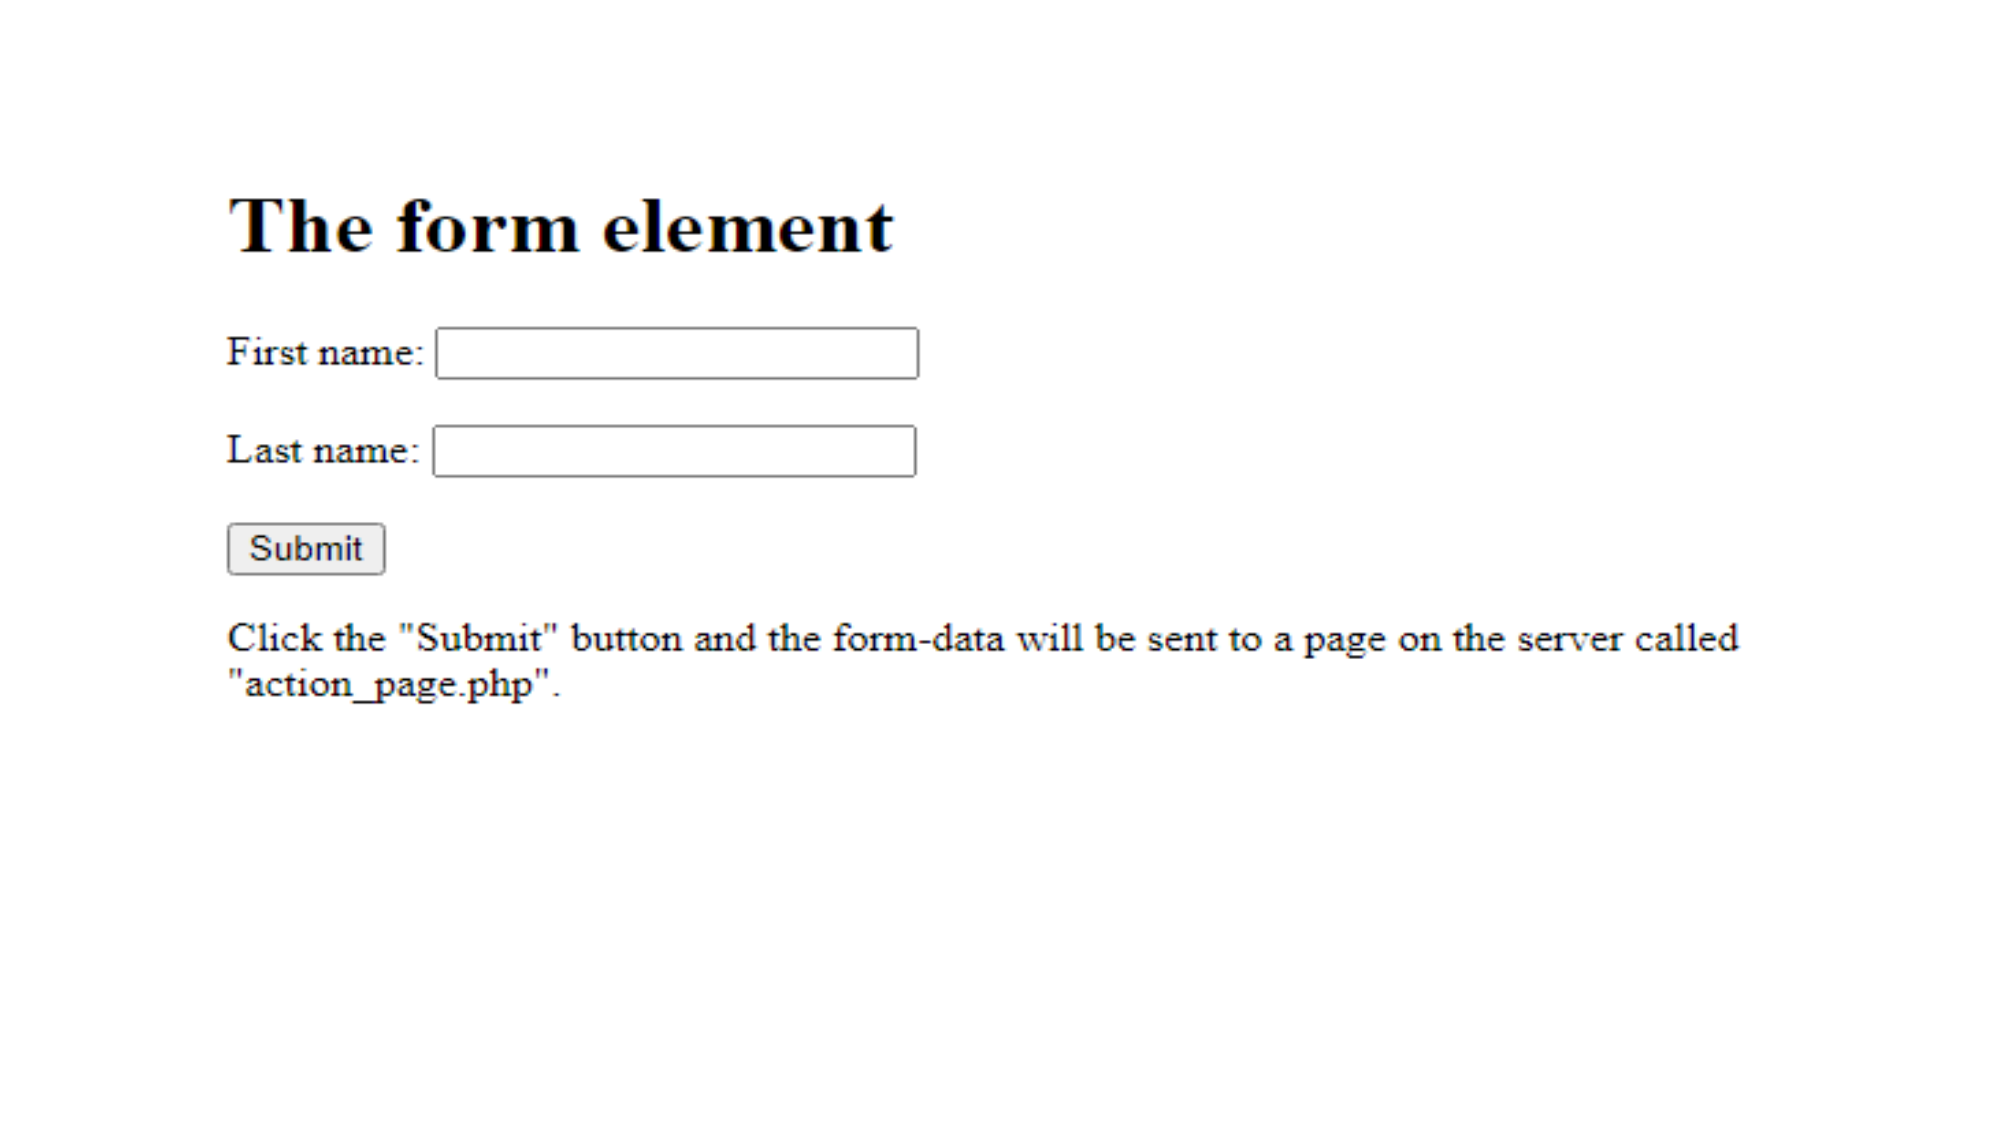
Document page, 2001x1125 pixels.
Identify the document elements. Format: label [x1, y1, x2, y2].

picture [216, 147, 1830, 910]
